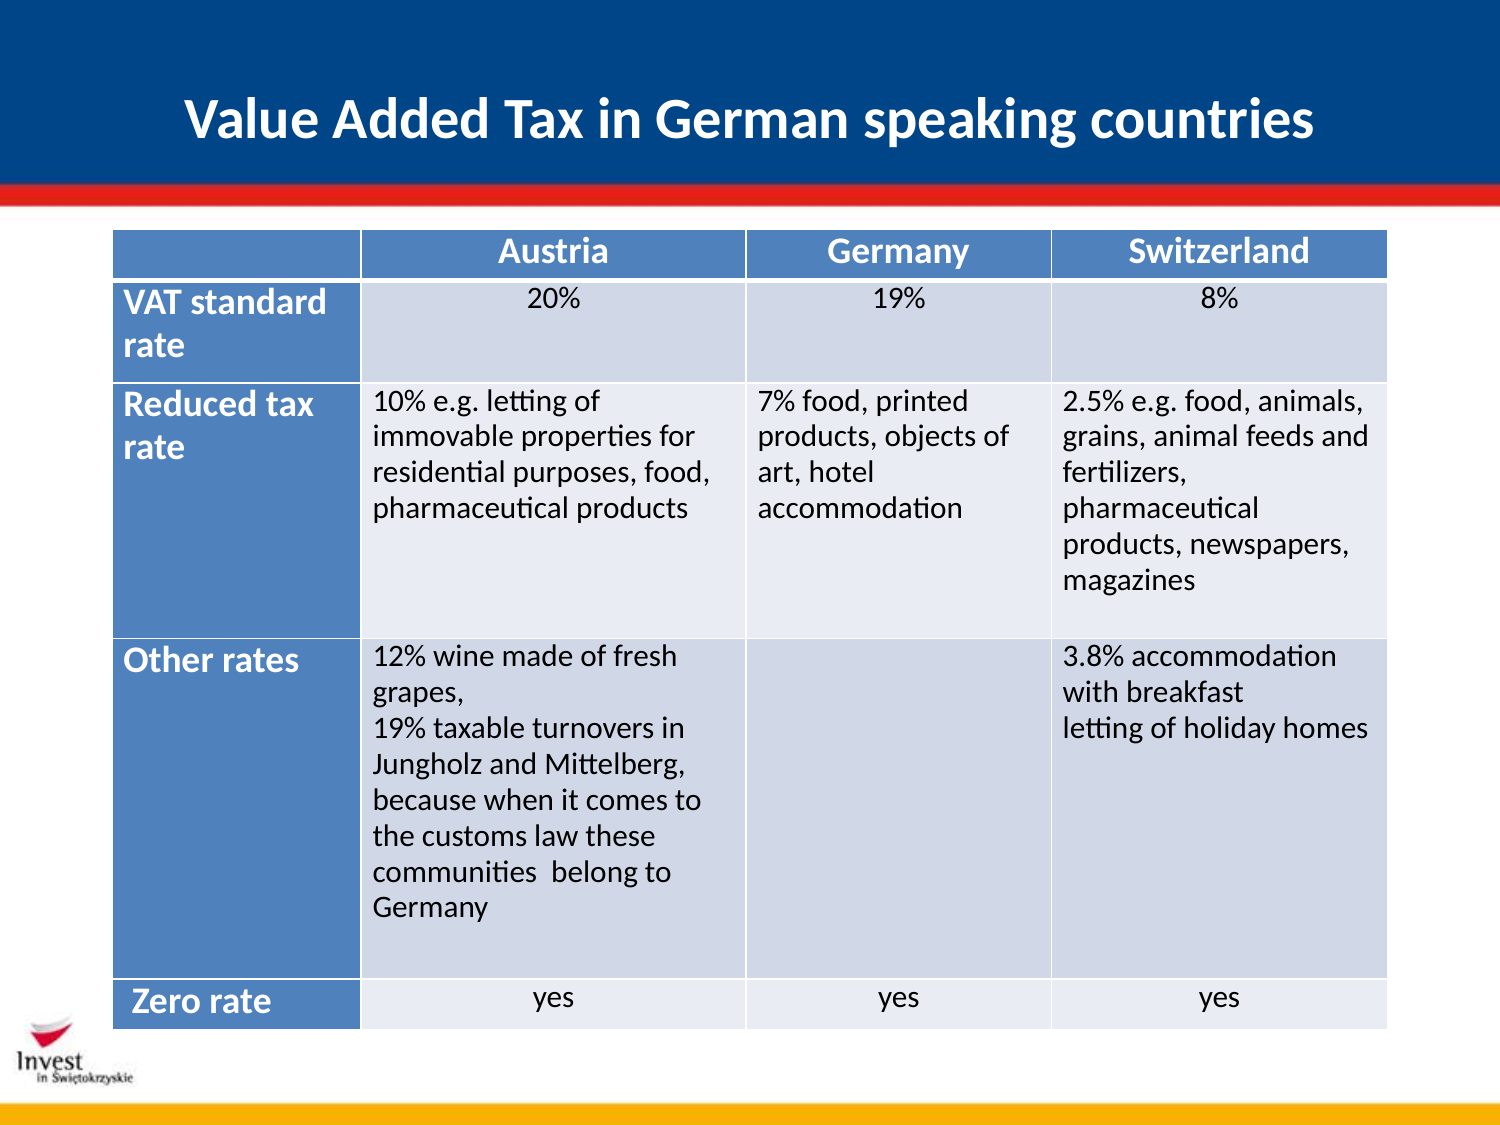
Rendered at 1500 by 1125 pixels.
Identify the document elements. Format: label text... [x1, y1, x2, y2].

table_cell 12% wine made of fresh grapes, 19% taxable turnovers in Jungholz and Mittelberg, because when it comes to the customs law these communities belong to Germany [362, 639, 745, 978]
table_cell yes [1052, 980, 1387, 1029]
title Value Added Tax in German speaking countries [75, 45, 1425, 185]
table_header Germany [747, 230, 1051, 278]
table_header Austria [362, 230, 745, 278]
table_cell Reduced tax rate [113, 384, 360, 638]
table_cell Other rates [113, 639, 360, 978]
table_cell yes [362, 980, 745, 1029]
table_header Switzerland [1052, 230, 1387, 278]
table_cell 2.5% e.g. food, animals, grains, animal feeds and fertilizers, pharmaceutical products, newspapers, magazines [1052, 384, 1387, 638]
table_cell 3.8% accommodation with breakfast letting of holiday homes [1052, 639, 1387, 978]
table_cell VAT standard rate [113, 283, 360, 382]
table_cell Zero rate [113, 980, 360, 1029]
table_cell 19% [747, 283, 1051, 382]
table_cell yes [747, 980, 1051, 1029]
table_cell [747, 639, 1051, 978]
table_cell 10% e.g. letting of immovable properties for residential purposes, food, pharmaceutical products [362, 384, 745, 638]
table_cell 20% [362, 283, 745, 382]
picture [0, 0, 1500, 1125]
table_cell 8% [1052, 283, 1387, 382]
table_cell 7% food, printed products, objects of art, hotel accommodation [747, 384, 1051, 638]
table_header [113, 230, 360, 278]
